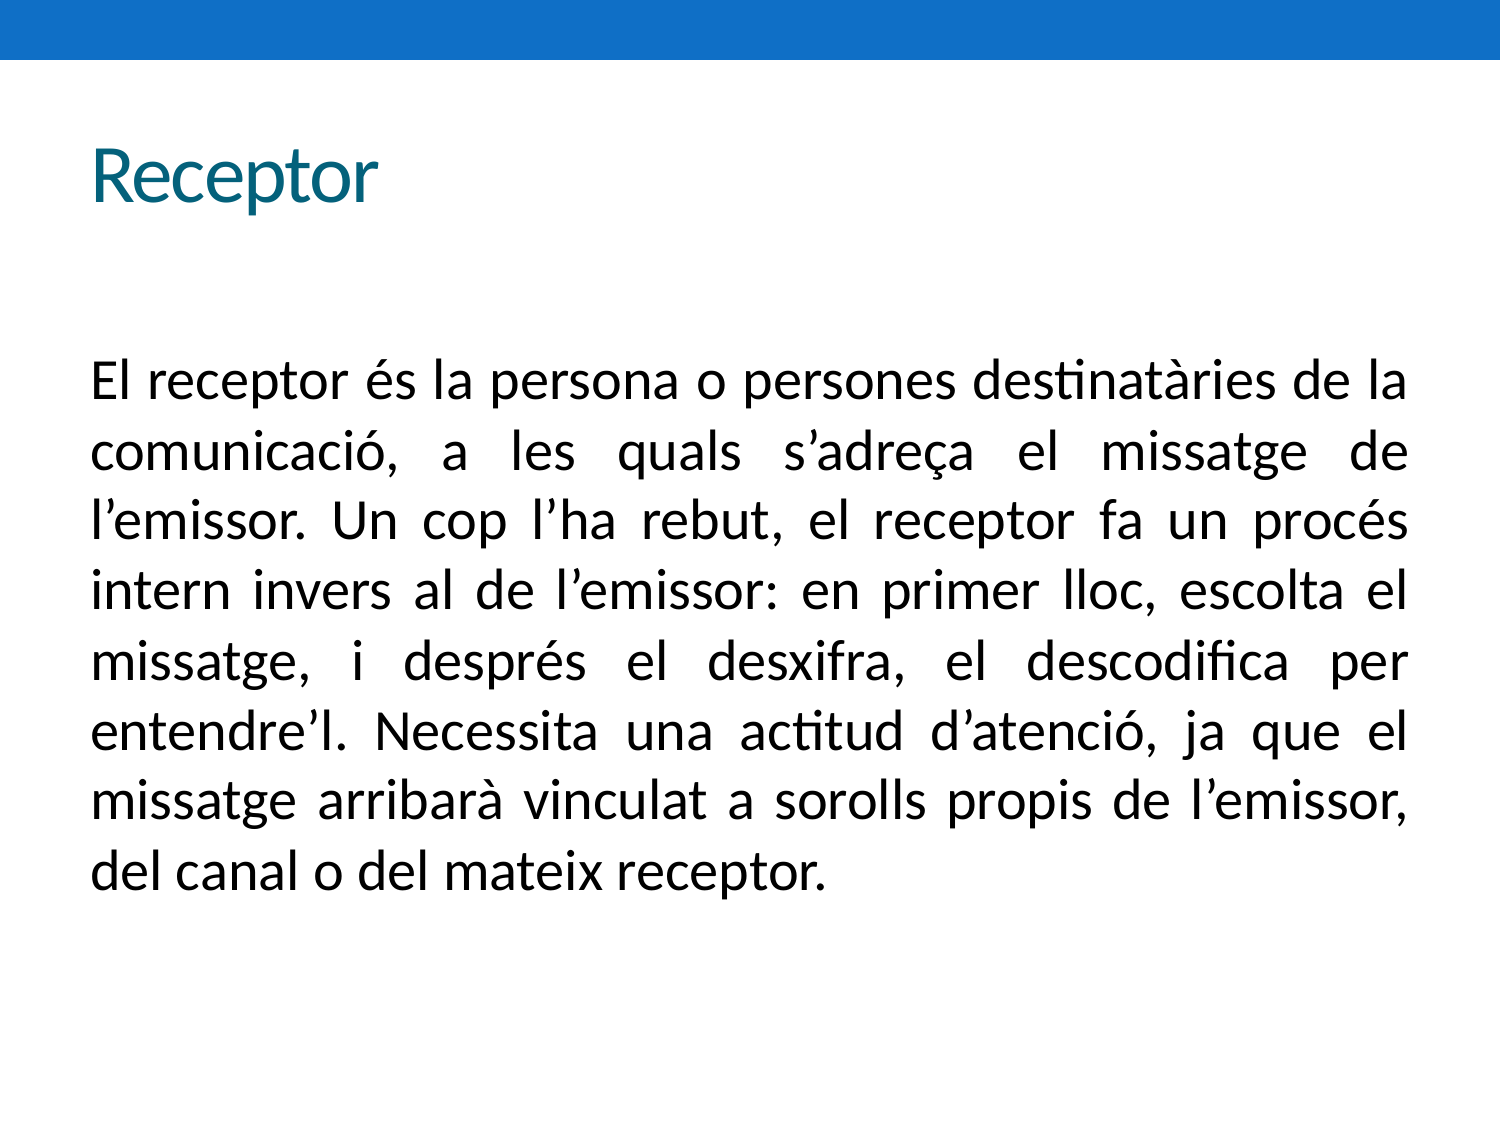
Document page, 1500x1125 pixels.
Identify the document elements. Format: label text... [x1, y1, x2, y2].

list El receptor és la persona o persones destinatàries de la comunicació, a les quals s’adreça el missatge de l’emissor. Un cop l’ha rebut, el receptor fa un procés intern invers al de l’emissor: en primer lloc, escolta el missatge, i després el desxifra, el descodifica per entendre’l. Necessita una actitud d’atenció, ja que el missatge arribarà vinculat a sorolls propis de l’emissor, del canal o del mateix receptor. [75, 262, 1425, 1063]
title Receptor [75, 87, 1425, 250]
